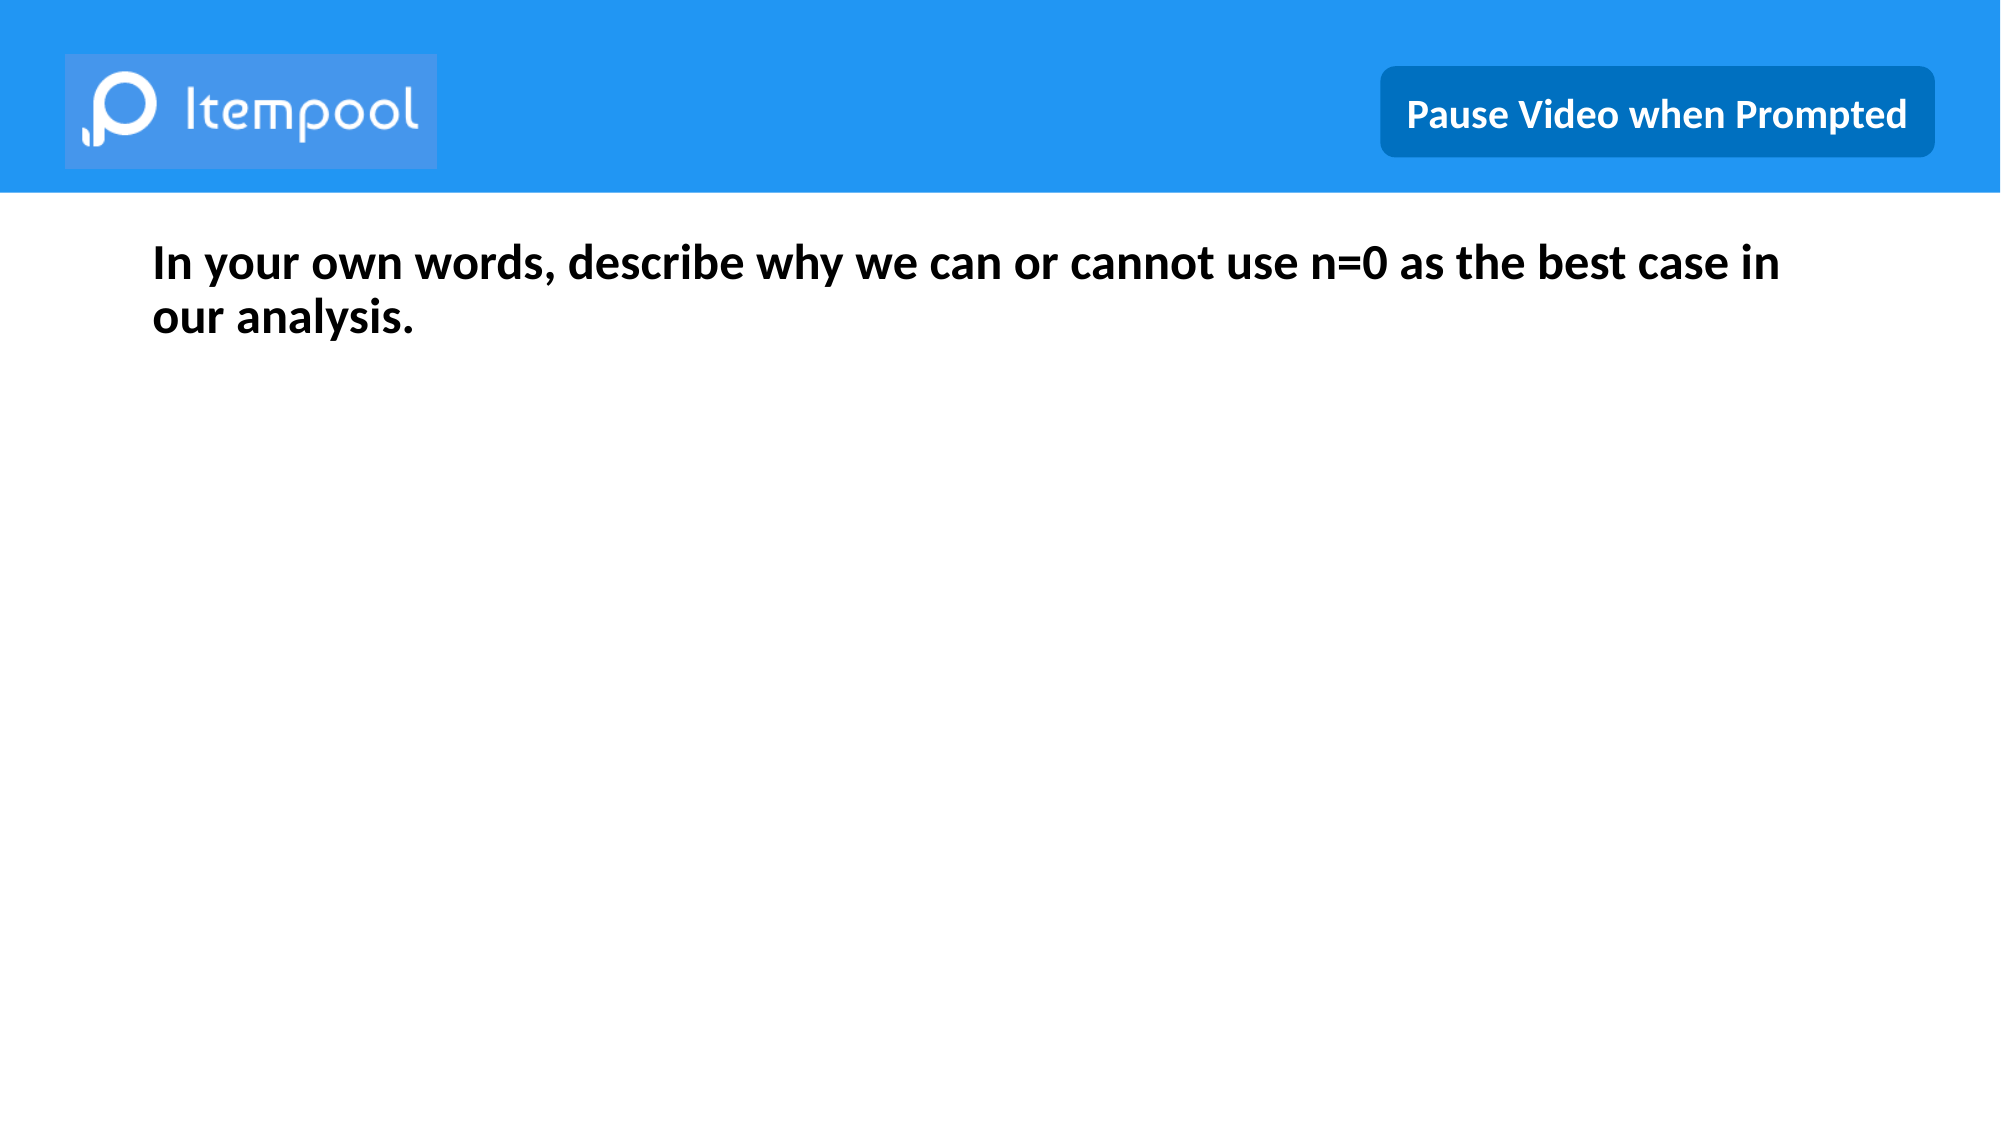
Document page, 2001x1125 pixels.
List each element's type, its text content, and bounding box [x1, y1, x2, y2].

title In your own words, describe why we can or cannot use n=0 as the best case in our analysis. [137, 227, 1863, 353]
picture [65, 54, 437, 169]
